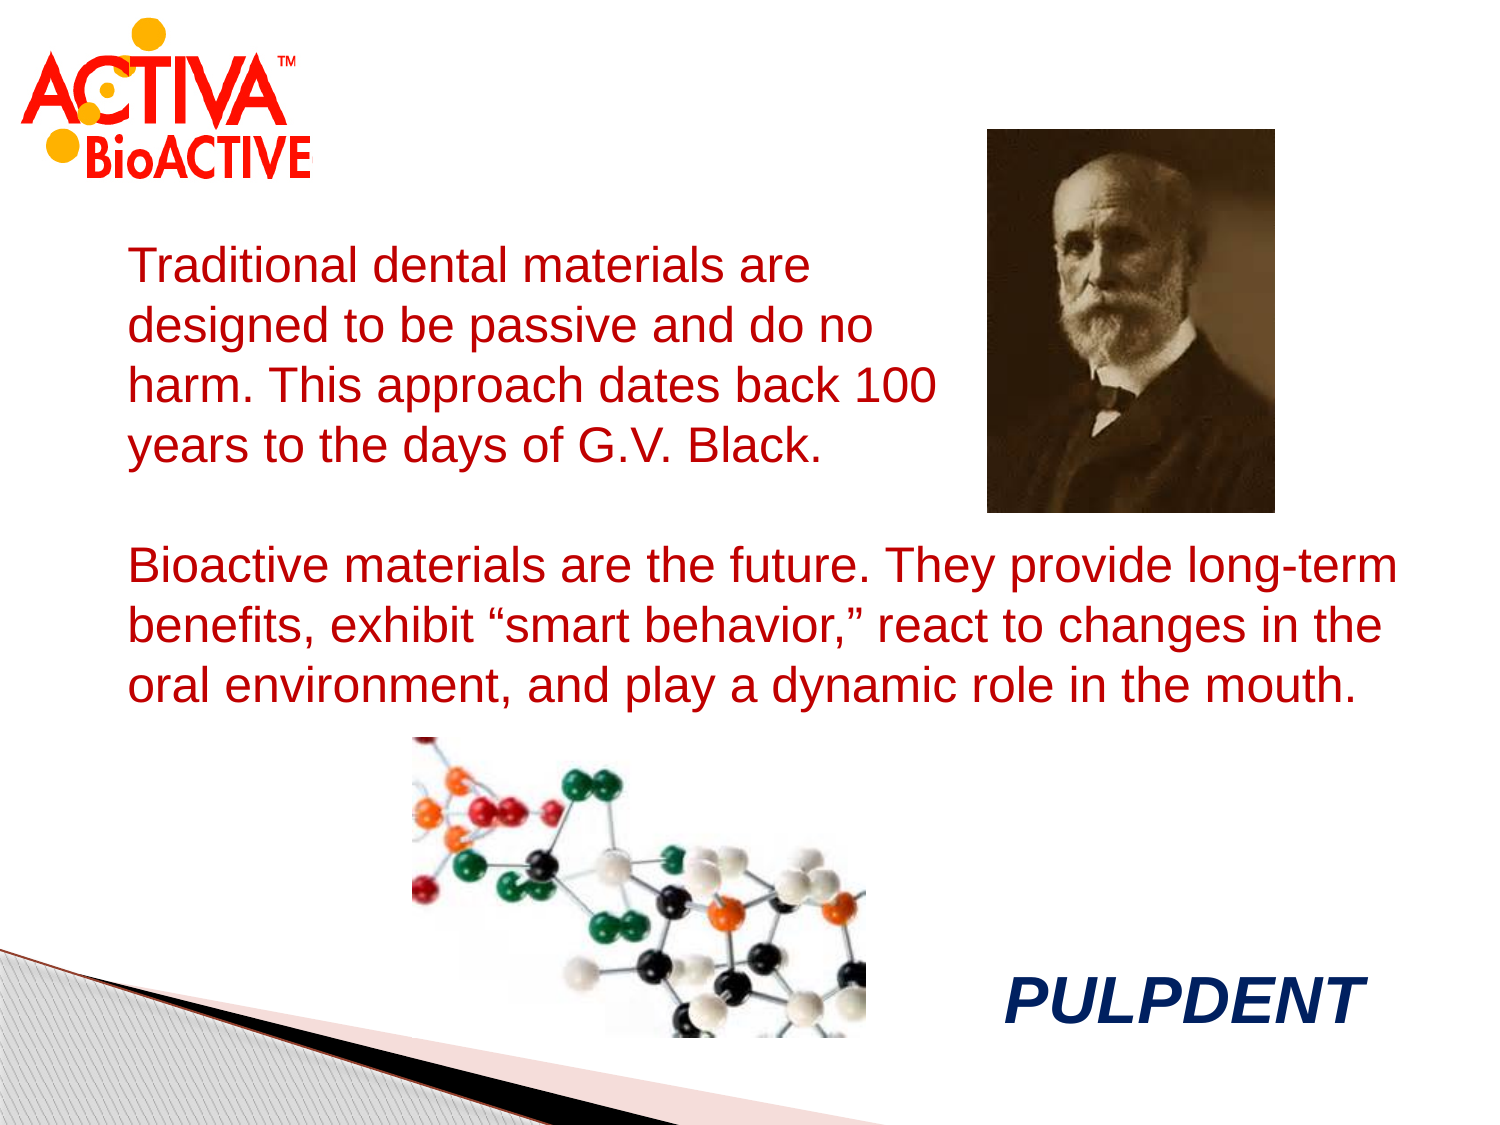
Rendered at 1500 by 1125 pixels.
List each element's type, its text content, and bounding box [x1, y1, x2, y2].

picture [412, 737, 866, 1038]
text_box Traditional dental materials are designed to be passive and do no harm. This approach dates back 100 years to the days of G.V. Black. [112, 224, 963, 480]
text_box PULPDENT [989, 949, 1379, 1045]
picture [987, 128, 1276, 513]
picture [12, 3, 313, 188]
text_box Bioactive materials are the future. They provide long-term benefits, exhibit “smart behavior,” react to changes in the oral environment, and play a dynamic role in the mouth. [112, 524, 1438, 720]
